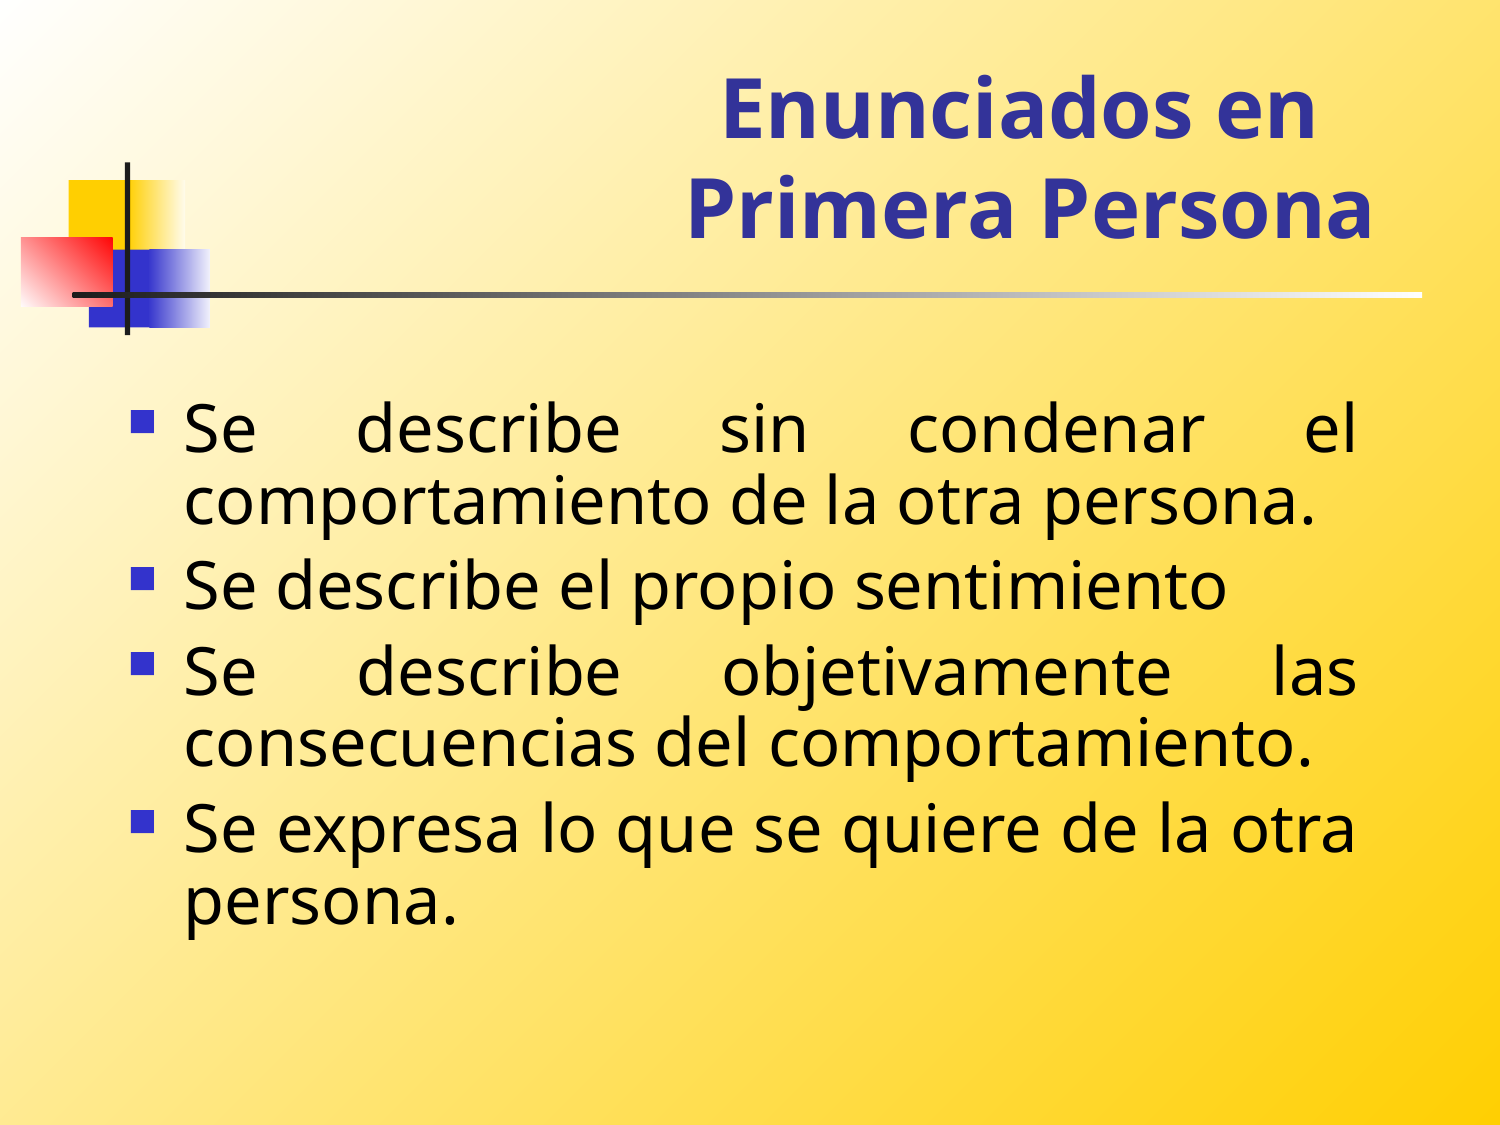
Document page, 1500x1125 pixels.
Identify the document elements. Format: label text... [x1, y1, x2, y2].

title Enunciados en Primera Persona [599, 37, 1462, 263]
list Se describe sin condenar el comportamiento de la otra persona. Se describe el propio sentimiento Se describe objetivamente las consecuencias del comportamiento. Se expresa lo que se quiere de la otra persona. [112, 387, 1376, 1020]
